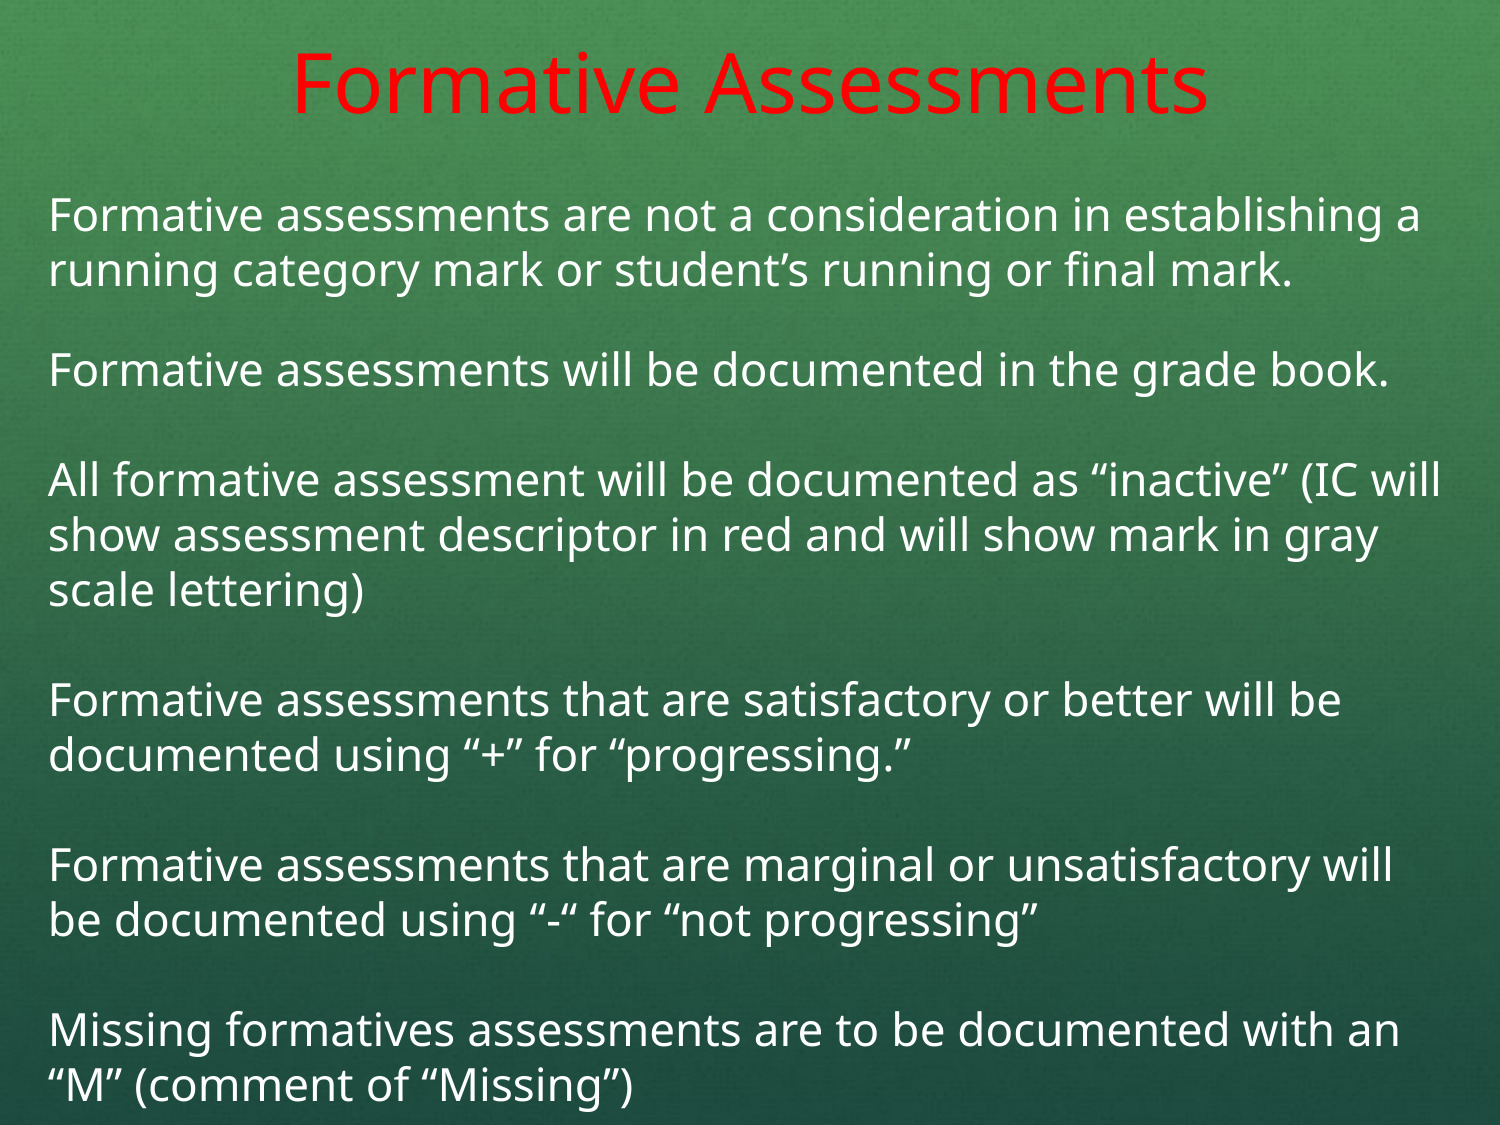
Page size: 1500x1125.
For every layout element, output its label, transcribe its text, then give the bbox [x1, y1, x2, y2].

text_box Formative Assessments Formative assessments are not a consideration in establishing a running category mark or student’s running or final mark. Formative assessments will be documented in the grade book. All formative assessment will be documented as “inactive” (IC will show assessment descriptor in red and will show mark in gray scale lettering) Formative assessments that are satisfactory or better will be documented using “+” for “progressing.” Formative assessments that are marginal or unsatisfactory will be documented using “-“ for “not progressing” Missing formatives assessments are to be documented with an “M” (comment of “Missing”) [33, 23, 1469, 1118]
picture [0, 0, 1500, 1125]
